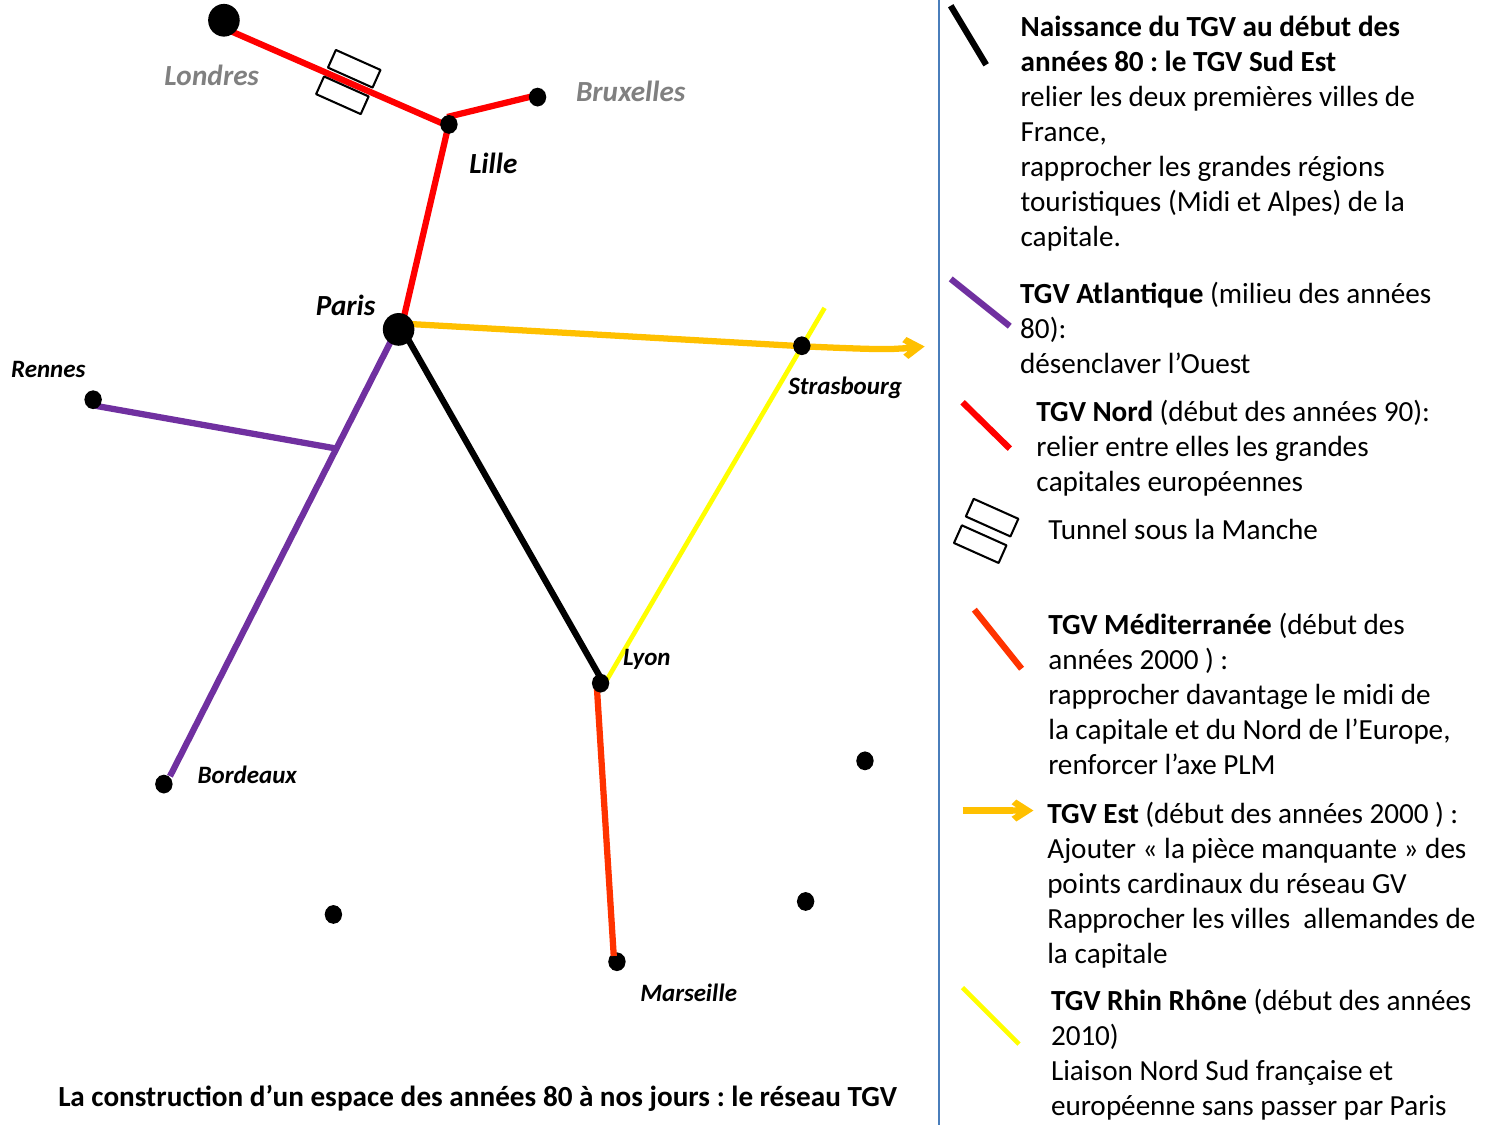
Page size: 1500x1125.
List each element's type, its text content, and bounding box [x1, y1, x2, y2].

text_box Paris [301, 278, 407, 329]
text_box Lyon [608, 633, 693, 679]
text_box [950, 5, 987, 66]
text_box [791, 334, 813, 358]
text_box [170, 450, 337, 775]
text_box [206, 1, 242, 39]
text_box Lille [454, 137, 539, 187]
text_box Marseille [625, 968, 767, 1014]
text_box [416, 323, 792, 347]
text_box Strasbourg [773, 361, 934, 407]
text_box Londres [149, 49, 286, 99]
text_box [286, 54, 438, 123]
text_box [102, 406, 339, 450]
text_box [807, 307, 826, 337]
text_box Bordeaux [182, 751, 316, 797]
text_box [812, 340, 925, 356]
text_box TGV Rhin Rhône (début des années 2010) Liaison Nord Sud française et européenne sans passer par Paris [1036, 973, 1500, 1125]
text_box [153, 772, 175, 796]
text_box [336, 345, 390, 448]
text_box TGV Méditerranée (début des années 2000 ) : rapprocher davantage le midi de la capitale et du Nord de l’Europe, renforcer l’axe PLM [1033, 597, 1471, 786]
text_box [950, 278, 1005, 324]
text_box Naissance du TGV au début des années 80 : le TGV Sud Est relier les deux premières villes de France, rapprocher les grandes régions touristiques (Midi et Alpes) de la capitale. [1005, 0, 1496, 260]
text_box [326, 48, 383, 90]
text_box [962, 401, 1011, 450]
text_box [963, 496, 1021, 539]
text_box Strasbourg [943, 361, 951, 407]
text_box [606, 950, 628, 974]
text_box [854, 749, 876, 773]
text_box TGV Atlantique (milieu des années 80): désenclaver l’Ouest [1005, 267, 1496, 387]
text_box [410, 343, 599, 672]
text_box [589, 671, 612, 695]
text_box La construction d’un espace des années 80 à nos jours : le réseau TGV [43, 1069, 914, 1120]
text_box [380, 313, 417, 348]
text_box [407, 136, 447, 308]
text_box Rennes [0, 344, 106, 390]
text_box [236, 33, 274, 49]
text_box [456, 97, 526, 116]
text_box [438, 112, 460, 136]
text_box Bruxelles [561, 65, 722, 116]
text_box TGV Nord (début des années 90): relier entre elles les grandes capitales européennes [1021, 385, 1459, 505]
text_box [82, 390, 104, 412]
text_box TGV Est (début des années 2000 ) : Ajouter « la pièce manquante » des points cardinaux du réseau GV Rapprocher les villes allemandes de la capitale [1032, 786, 1499, 977]
text_box [526, 85, 549, 109]
text_box [952, 523, 1009, 565]
text_box [596, 694, 615, 957]
text_box Tunnel sous la Manche [1033, 503, 1471, 554]
text_box [633, 394, 773, 633]
text_box [314, 74, 371, 117]
text_box [794, 890, 817, 913]
text_box [322, 903, 345, 926]
